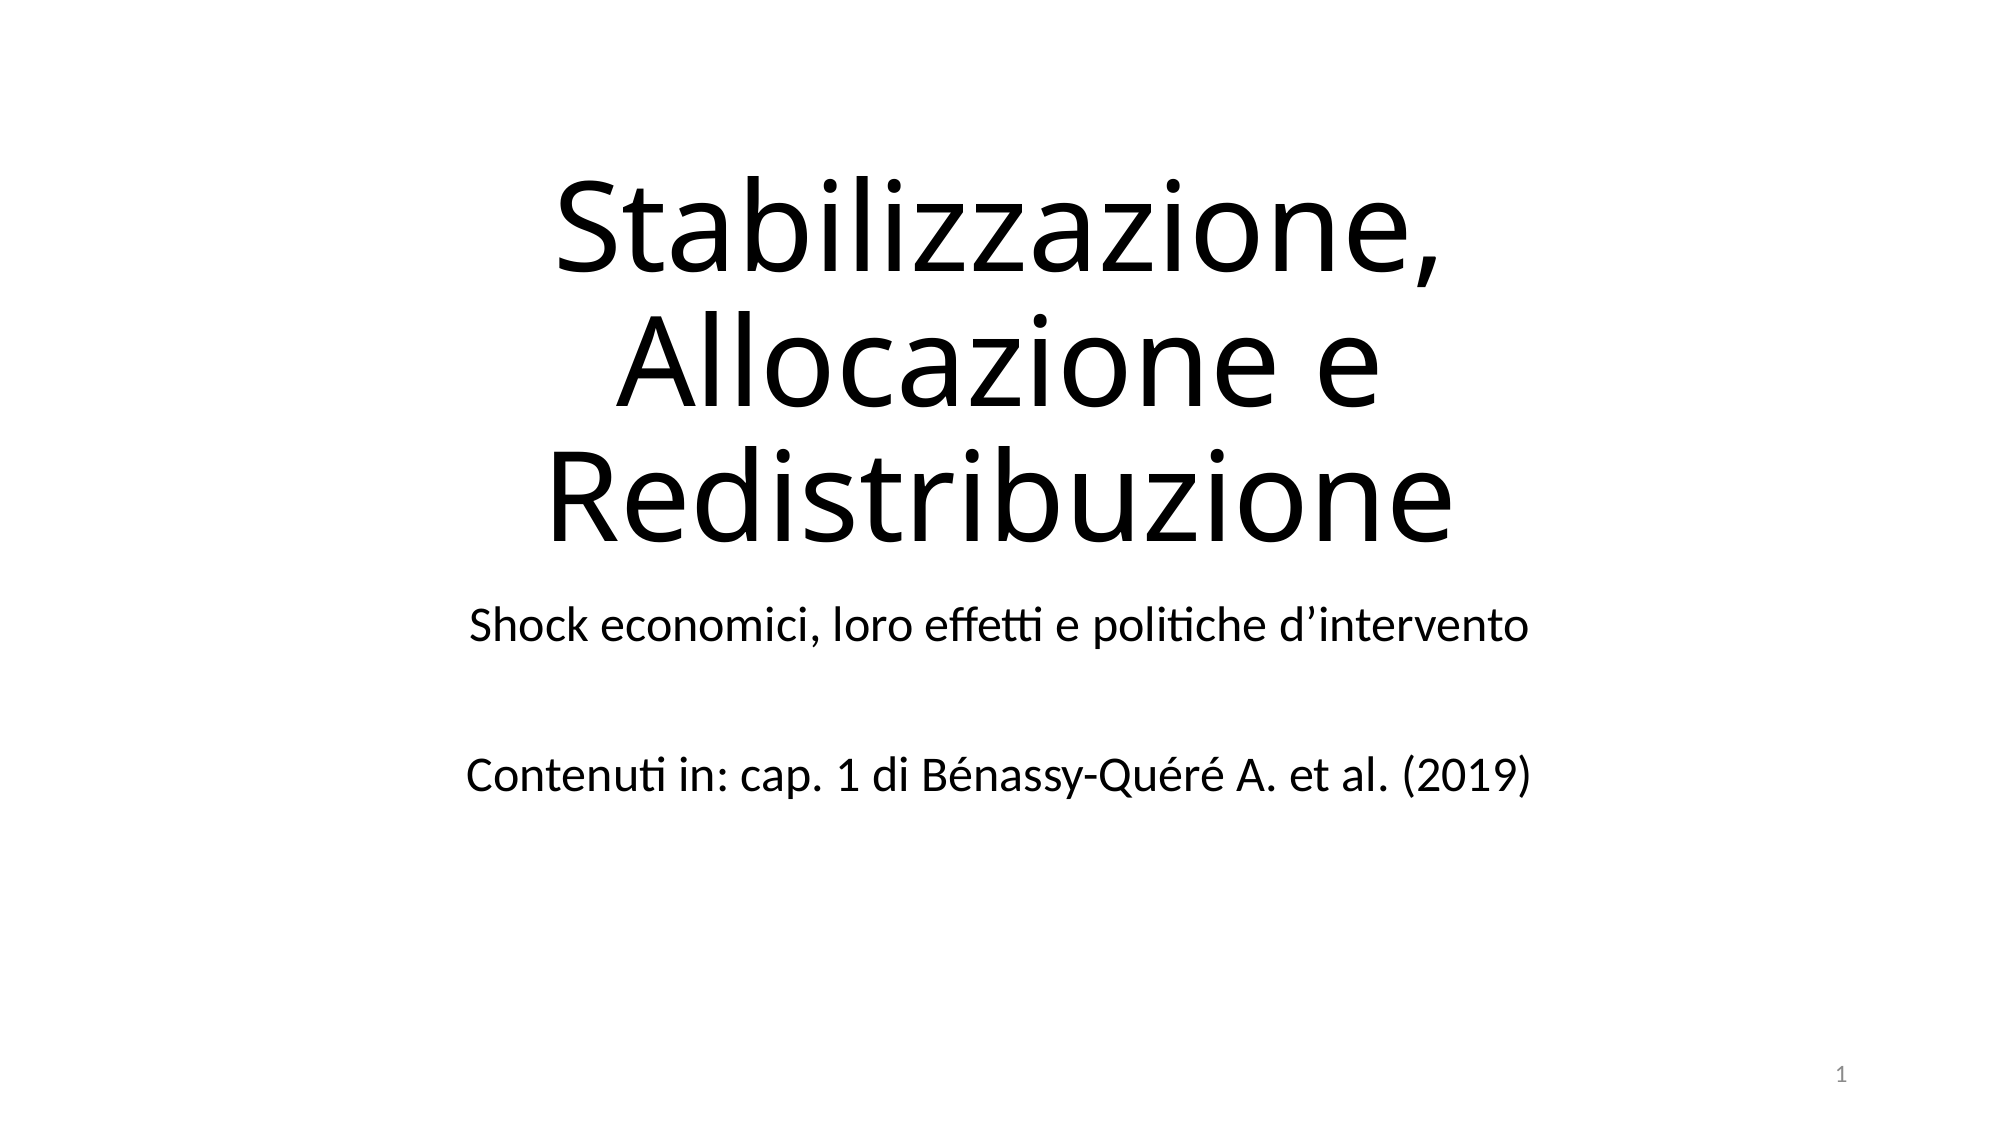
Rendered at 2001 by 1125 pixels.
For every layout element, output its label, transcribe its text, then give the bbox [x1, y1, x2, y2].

slide_number 1 [1412, 1042, 1863, 1103]
title Stabilizzazione, Allocazione e Redistribuzione [249, 184, 1750, 576]
subtitle Shock economici, loro effetti e politiche d’intervento Contenuti in: cap. 1 di Bénassy-Quéré A. et al. (2019) [249, 590, 1750, 863]
